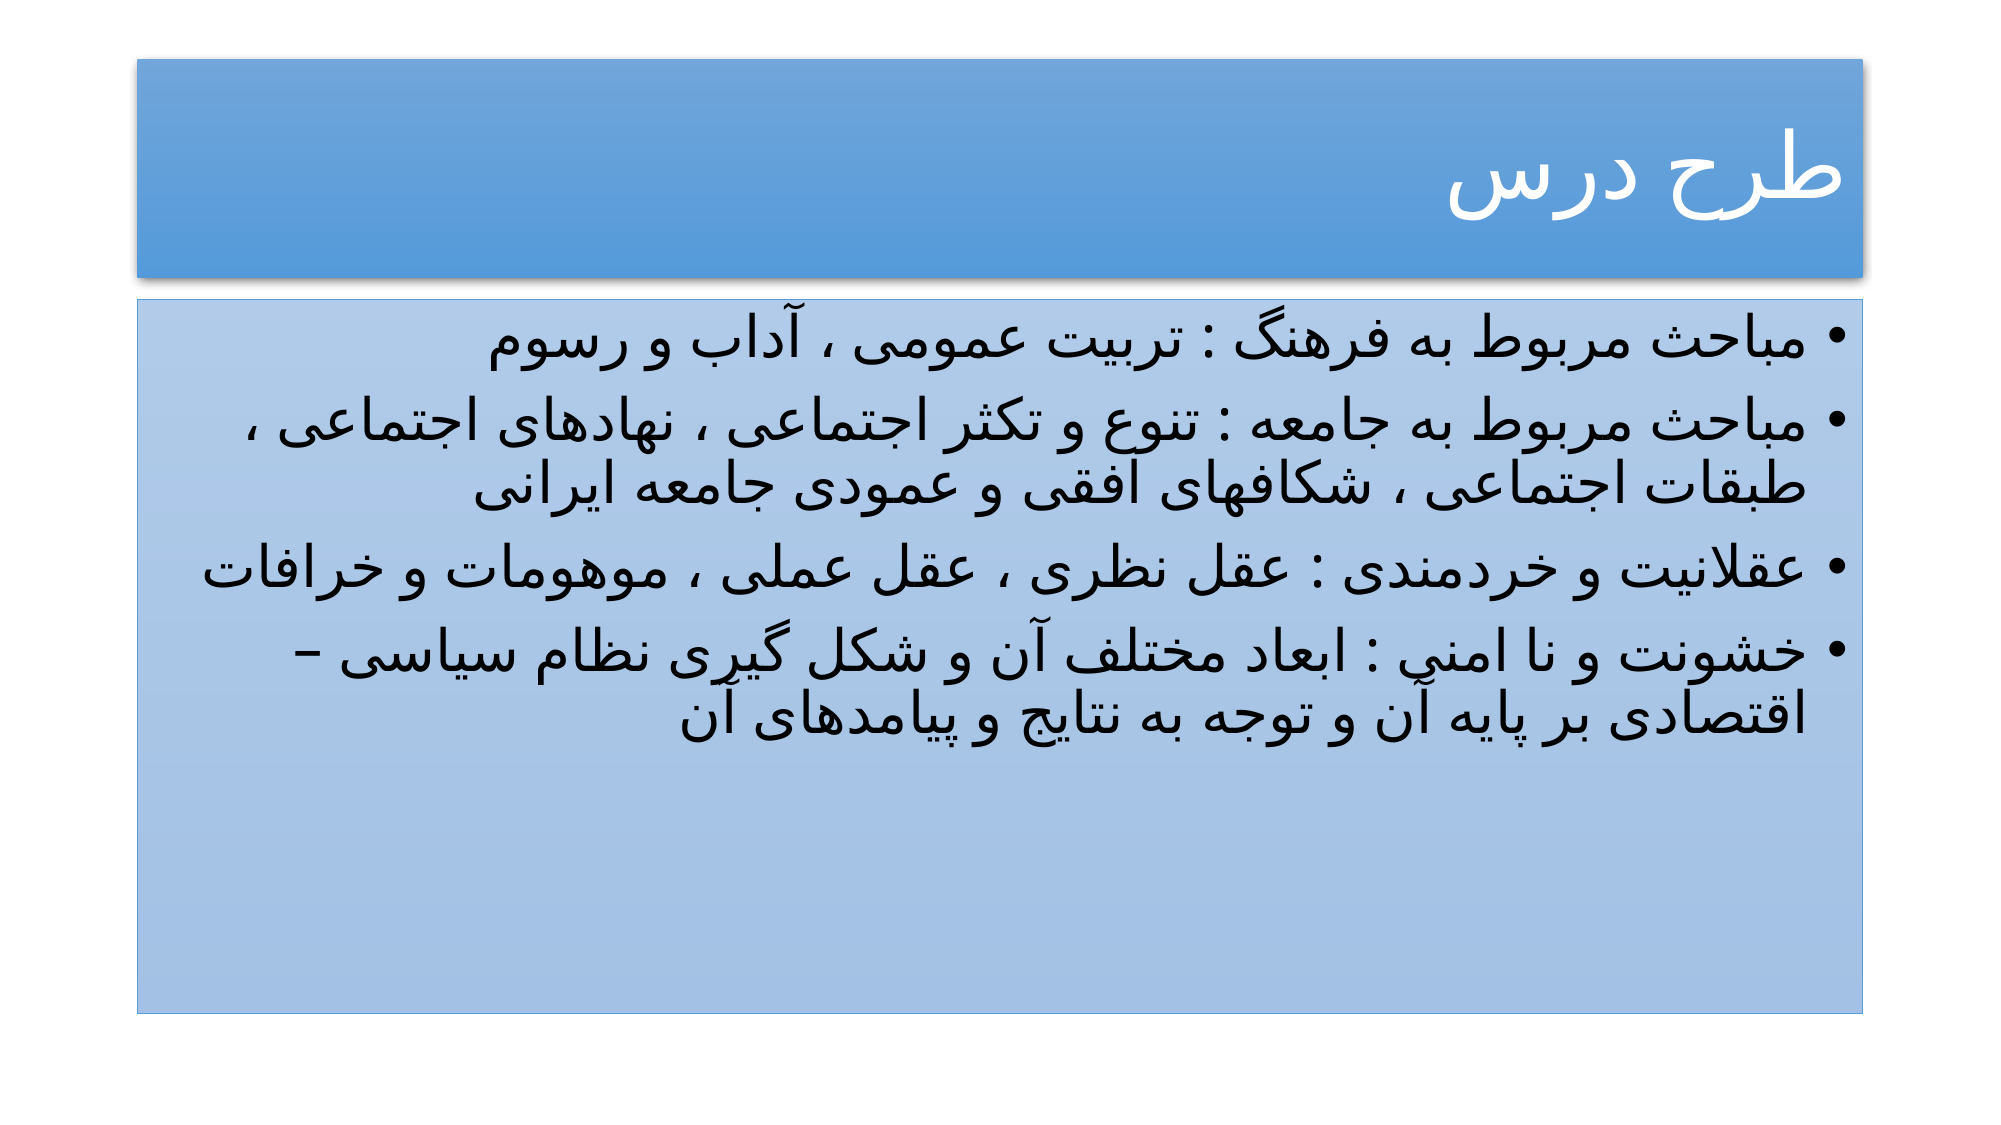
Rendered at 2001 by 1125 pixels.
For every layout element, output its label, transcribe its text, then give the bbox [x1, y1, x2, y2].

title طرح درس [137, 59, 1863, 278]
list مباحث مربوط به فرهنگ : تربیت عمومی ، آداب و رسوم مباحث مربوط به جامعه : تنوع و تکثر اجتماعی ، نهادهای اجتماعی ، طبقات اجتماعی ، شکافهای افقی و عمودی جامعه ایرانی عقلانیت و خردمندی : عقل نظری ، عقل عملی ، موهومات و خرافات خشونت و نا امنی : ابعاد مختلف آن و شکل گیری نظام سیاسی – اقتصادی بر پایه آن و توجه به نتایج و پیامدهای آن [137, 299, 1863, 1014]
